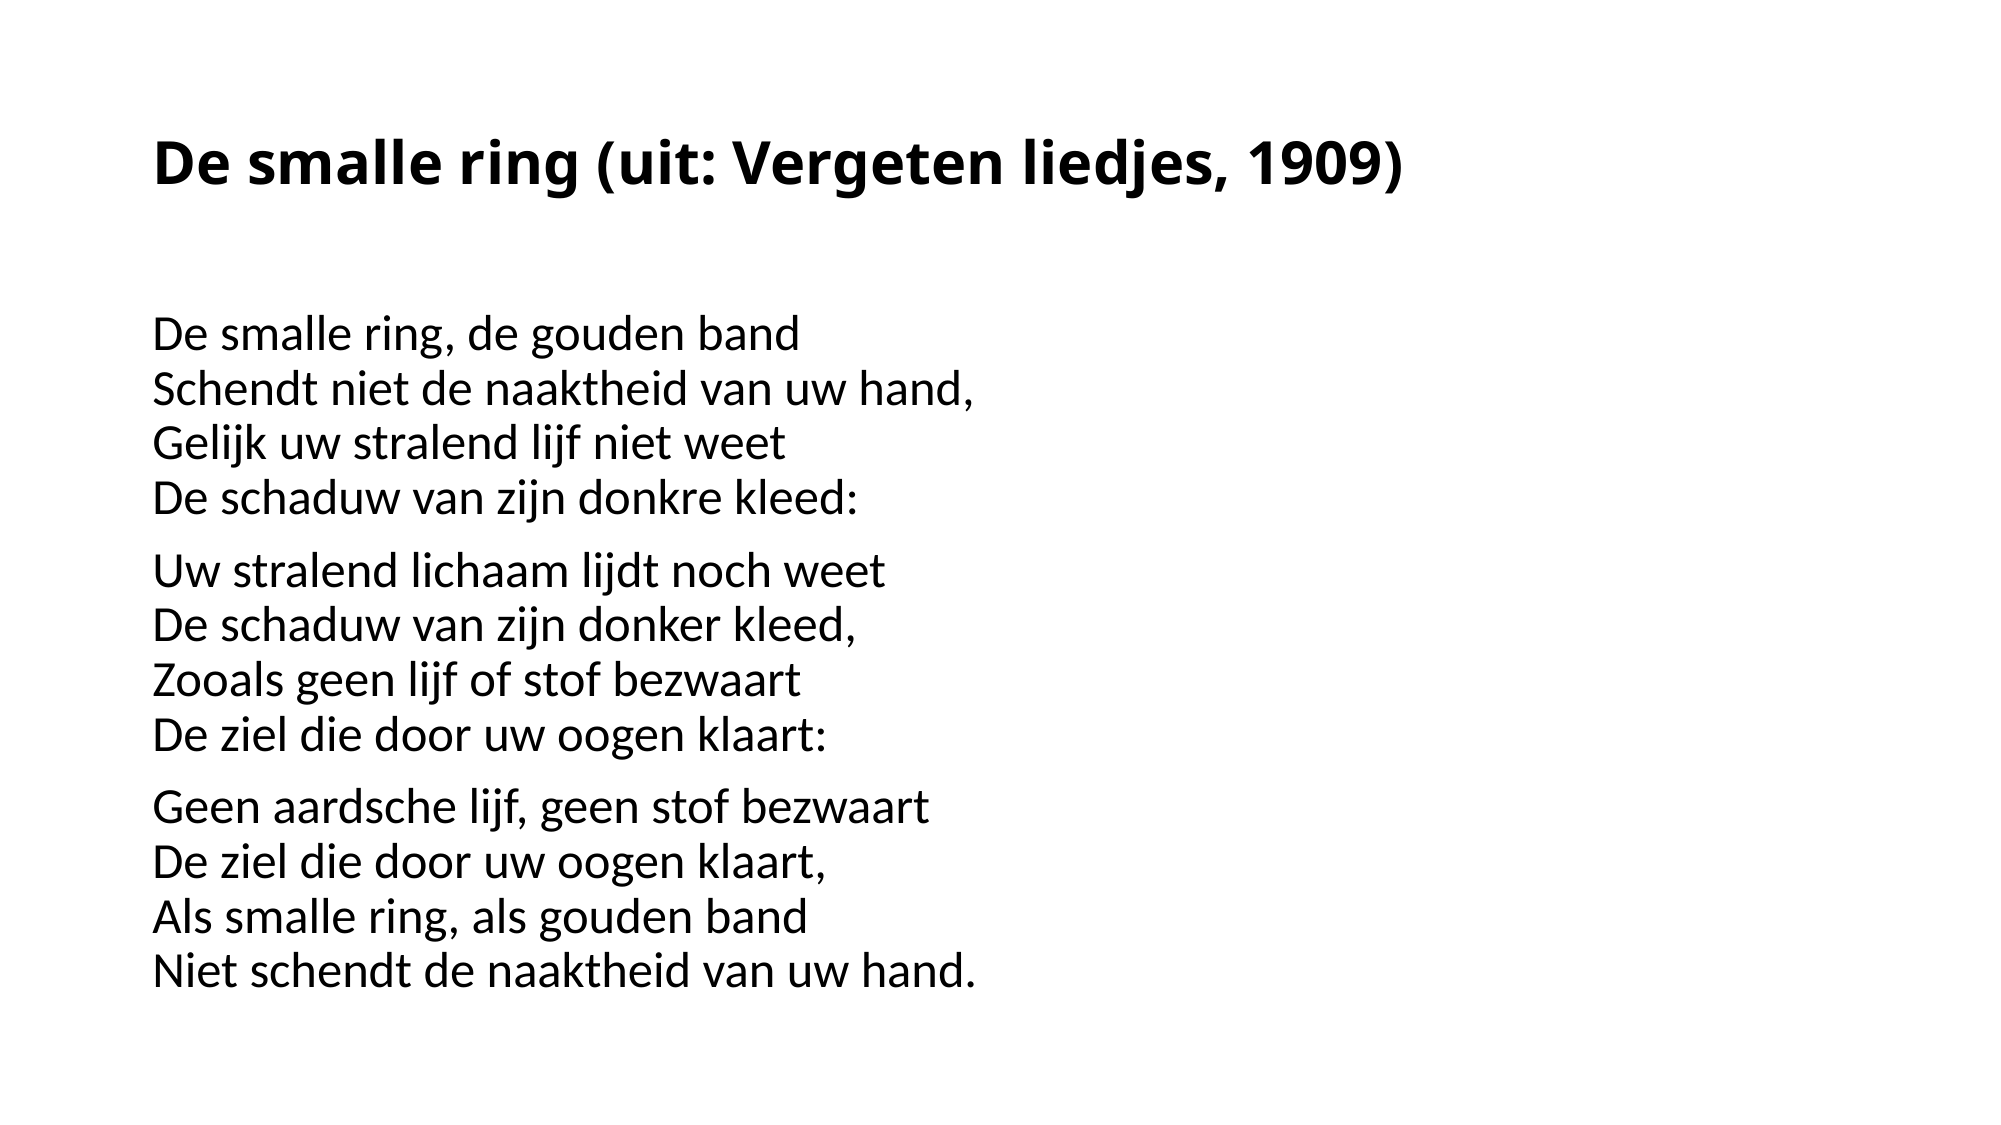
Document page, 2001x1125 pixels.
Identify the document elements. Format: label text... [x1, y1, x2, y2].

title De smalle ring (uit: Vergeten liedjes, 1909) [137, 59, 1863, 278]
list De smalle ring, de gouden band Schendt niet de naaktheid van uw hand, Gelijk uw stralend lijf niet weet De schaduw van zijn donkre kleed: Uw stralend lichaam lijdt noch weet De schaduw van zijn donker kleed, Zooals geen lijf of stof bezwaart De ziel die door uw oogen klaart: Geen aardsche lijf, geen stof bezwaart De ziel die door uw oogen klaart, Als smalle ring, als gouden band Niet schendt de naaktheid van uw hand. [137, 299, 1131, 1014]
